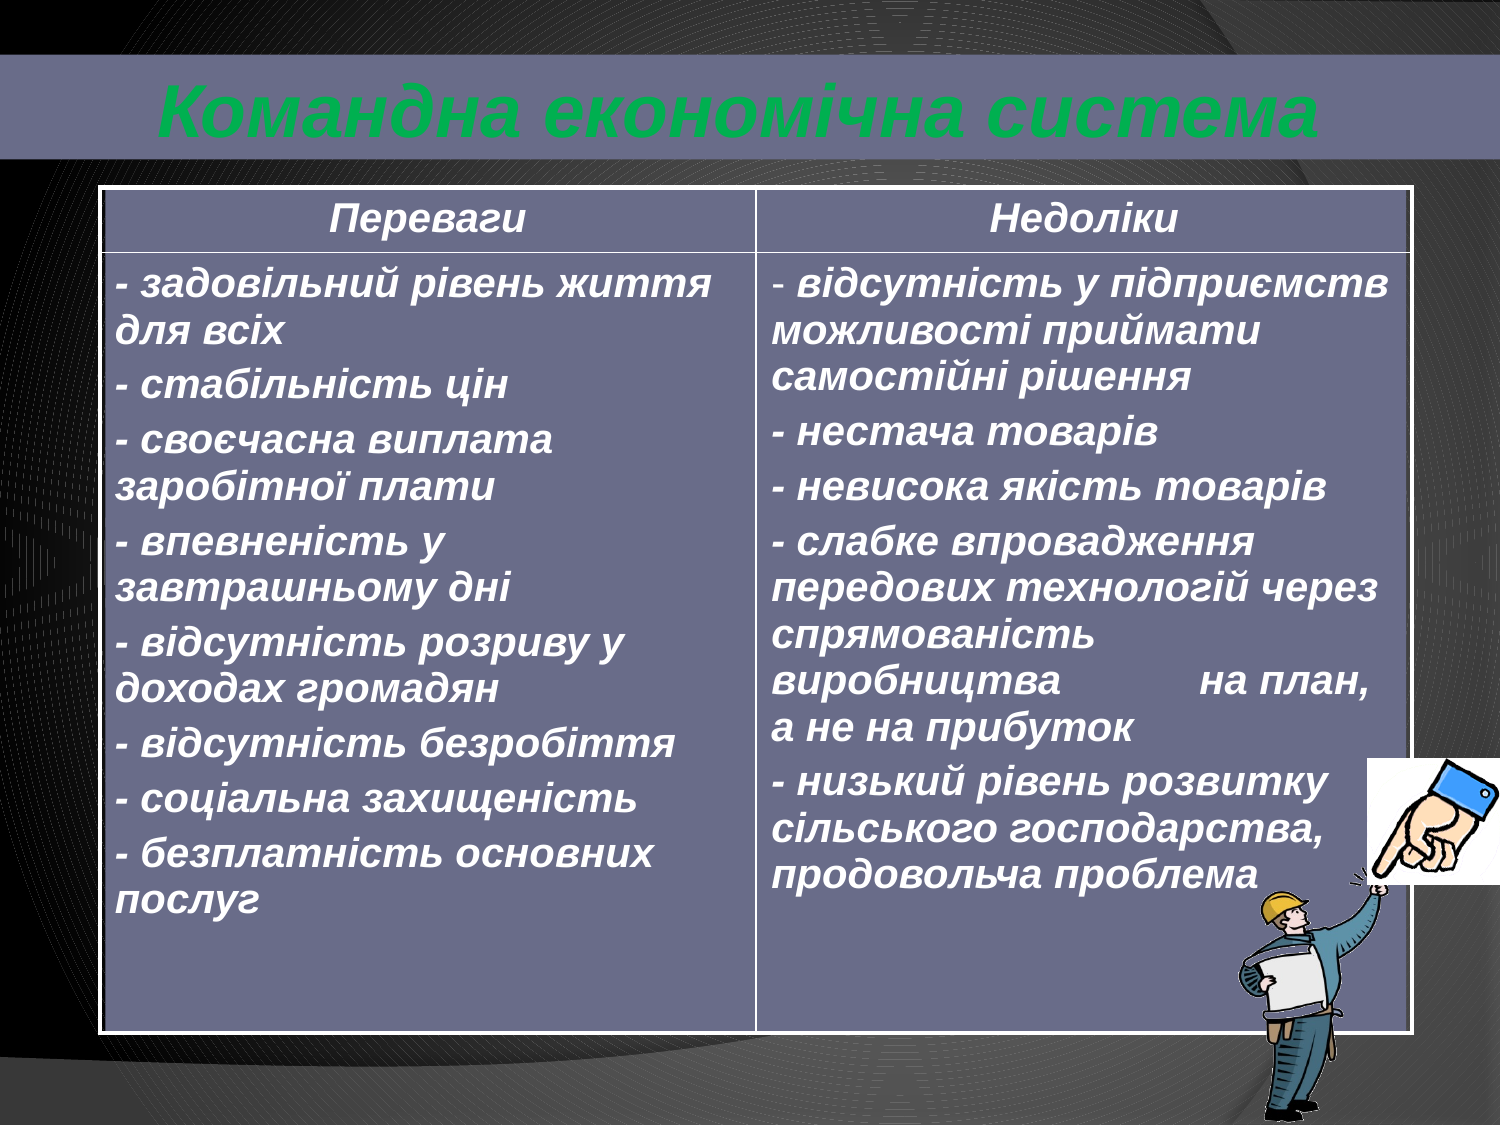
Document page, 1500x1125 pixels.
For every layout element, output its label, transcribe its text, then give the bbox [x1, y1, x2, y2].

table_cell - відсутність у підприємств можливості приймати самостійні рішення - нестача товарів - невисока якість товарів - слабке впровадження передових технологій через спрямованість виробництва на план, а не на прибуток - низький рівень розвитку сільського господарства, продовольча проблема [757, 253, 1410, 1031]
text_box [1238, 757, 1500, 1125]
text_box Командна економічна система [0, 54, 1500, 160]
table_cell - задовільний рівень життя для всіх - стабільність цін - своєчасна виплата заробітної плати - впевненість у завтрашньому дні - відсутність розриву у доходах громадян - відсутність безробіття - соціальна захищеність - безплатність основних послуг [102, 253, 755, 1031]
table_header Недоліки [757, 190, 1410, 252]
table_header Переваги [102, 190, 755, 252]
